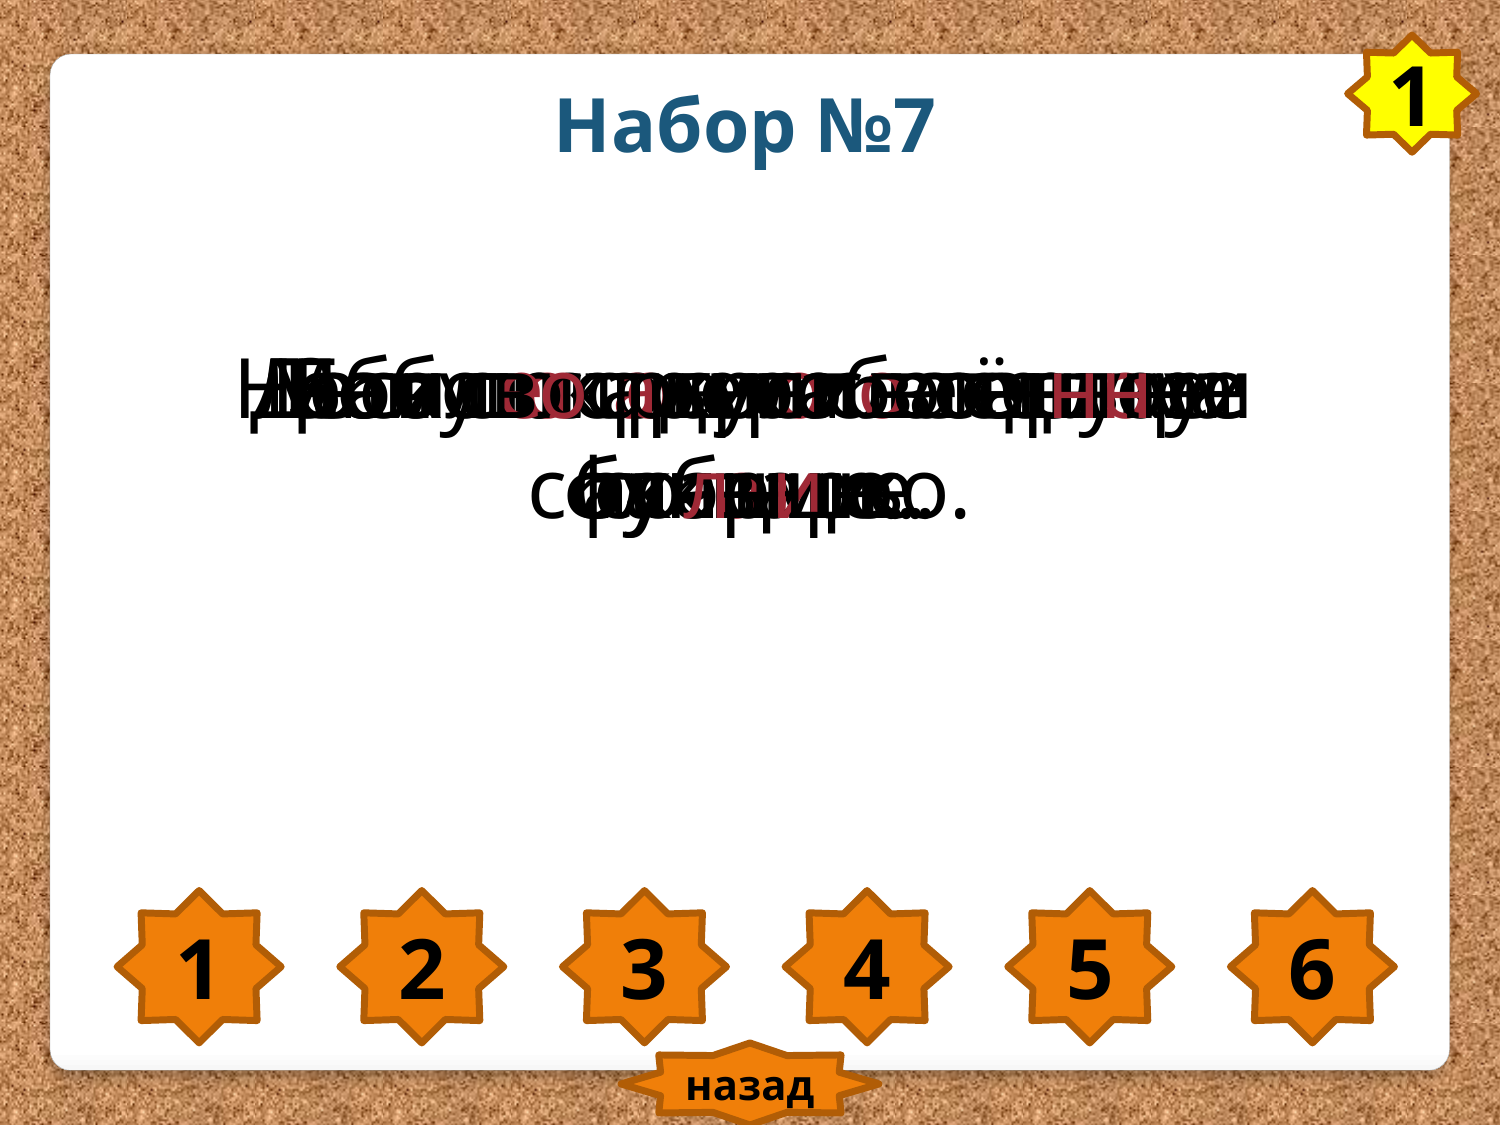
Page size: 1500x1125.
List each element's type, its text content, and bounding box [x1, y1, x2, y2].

text_box 4 [781, 887, 953, 1047]
text_box 1 [1344, 31, 1481, 156]
text_box 2 [336, 887, 508, 1047]
picture [0, 0, 1500, 1125]
text_box Набор №7 [538, 70, 953, 176]
text_box 3 [558, 887, 730, 1047]
text_box 5 [1004, 887, 1176, 1047]
text_box назад [617, 1039, 883, 1125]
text_box 6 [1226, 887, 1398, 1047]
text_box Ласково грело весеннее солнце. [163, 328, 1336, 543]
text_box 1 [113, 887, 285, 1047]
